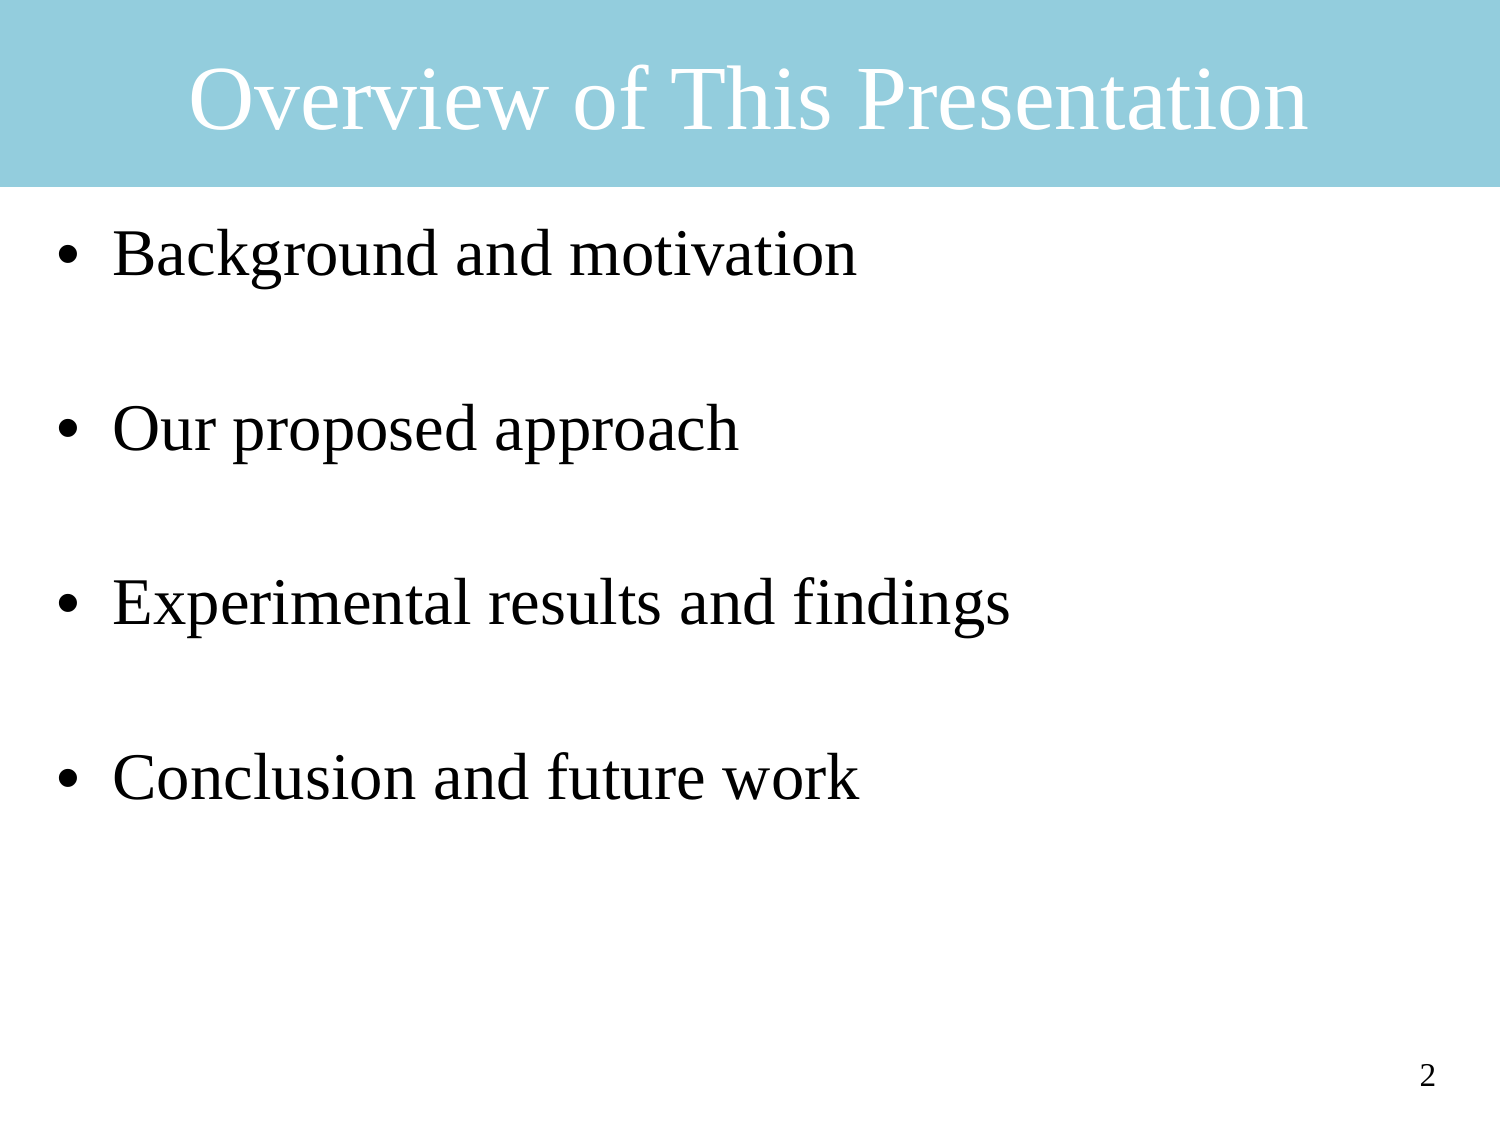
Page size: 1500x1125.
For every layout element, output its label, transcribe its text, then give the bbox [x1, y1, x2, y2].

title Overview of This Presentation [0, 0, 1500, 187]
list Background and motivation Our proposed approach Experimental results and findings Conclusion and future work [41, 208, 1459, 1025]
slide_number 2 [1101, 1042, 1452, 1103]
